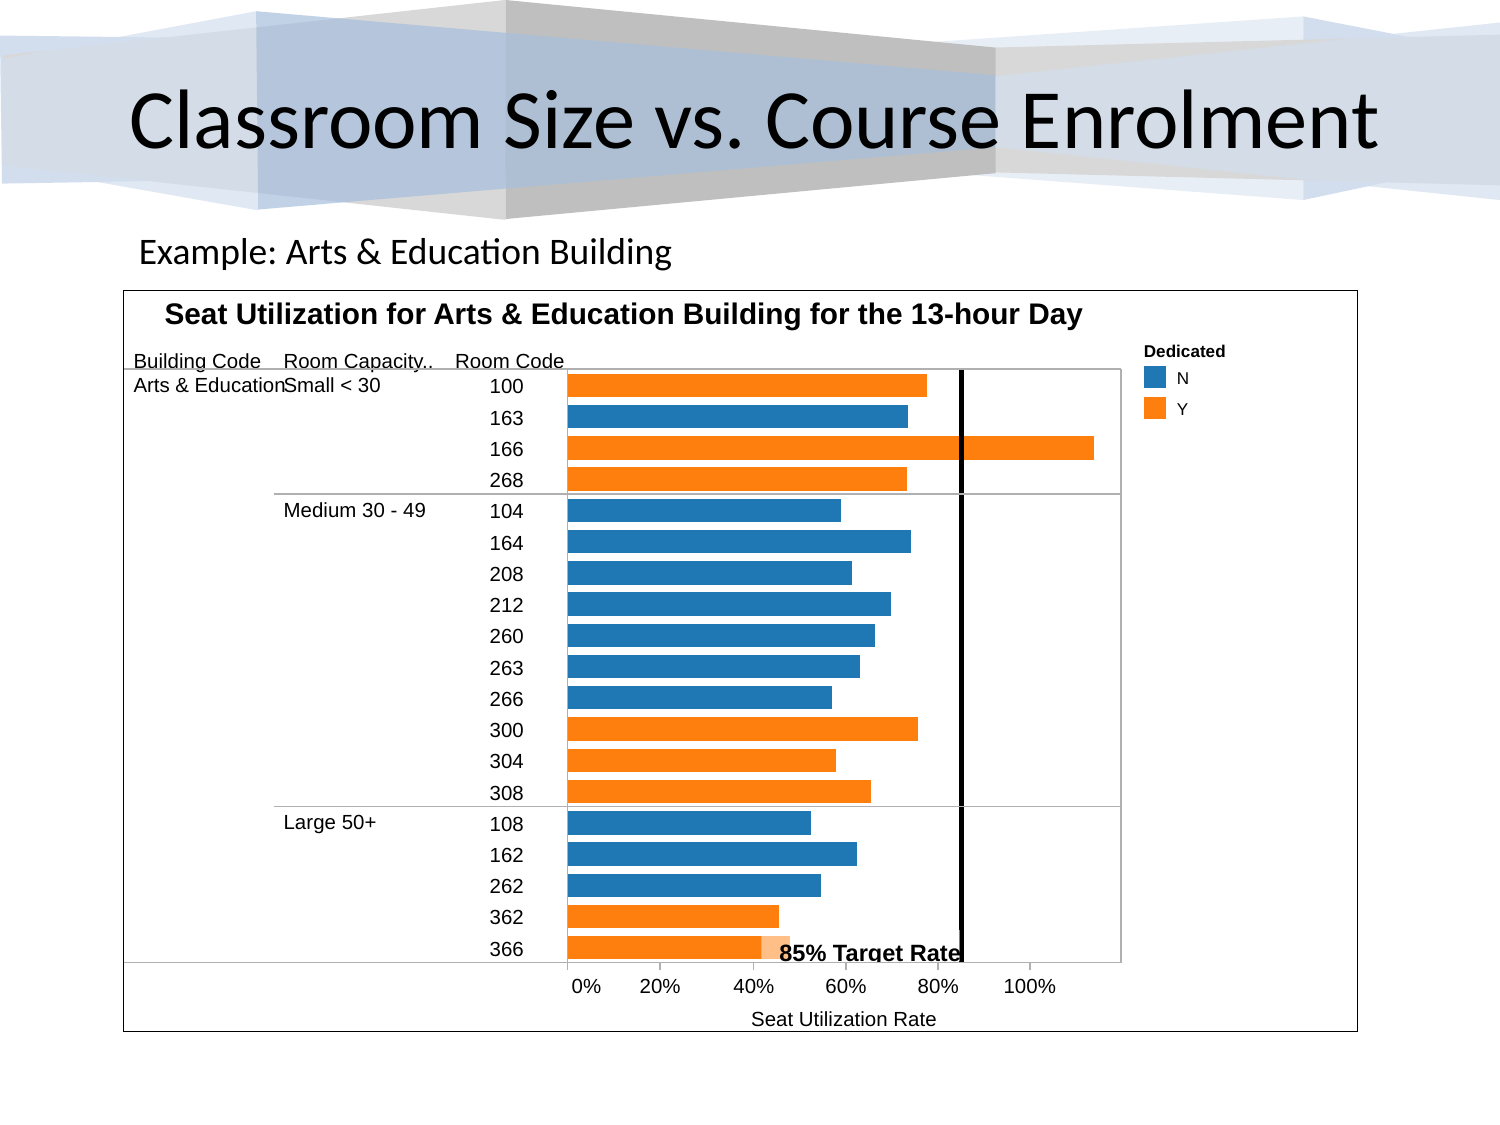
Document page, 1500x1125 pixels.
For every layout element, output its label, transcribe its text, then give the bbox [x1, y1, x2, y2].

picture [123, 290, 1357, 1032]
text_box Example: Arts & Education Building [123, 231, 845, 280]
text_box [0, 0, 1500, 221]
